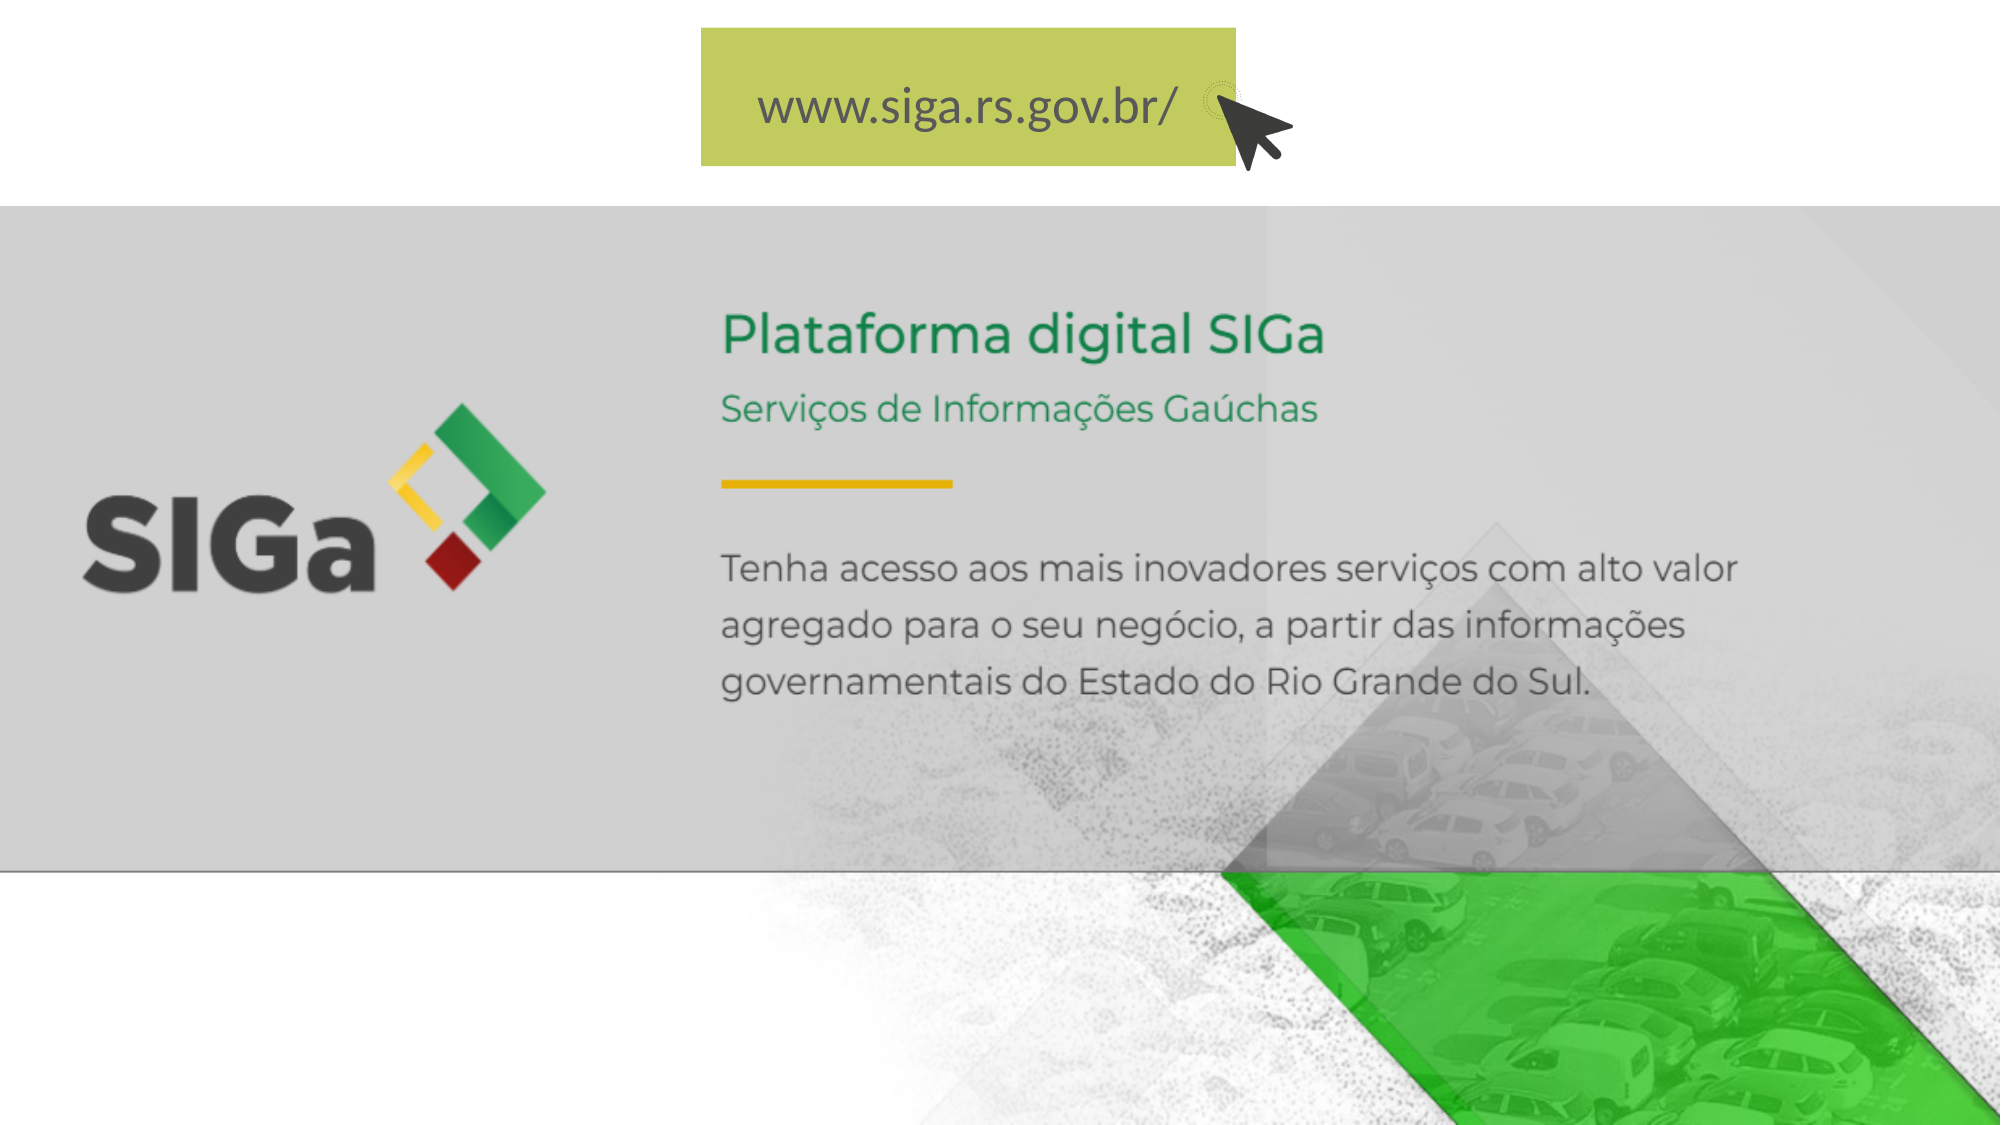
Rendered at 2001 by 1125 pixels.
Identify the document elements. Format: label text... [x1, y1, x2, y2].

text_box [700, 140, 1203, 167]
picture [1203, 81, 1293, 171]
text_box www.siga.rs.gov.br/ [681, 34, 1255, 140]
picture [0, 206, 2000, 1125]
text_box [700, 27, 1237, 34]
